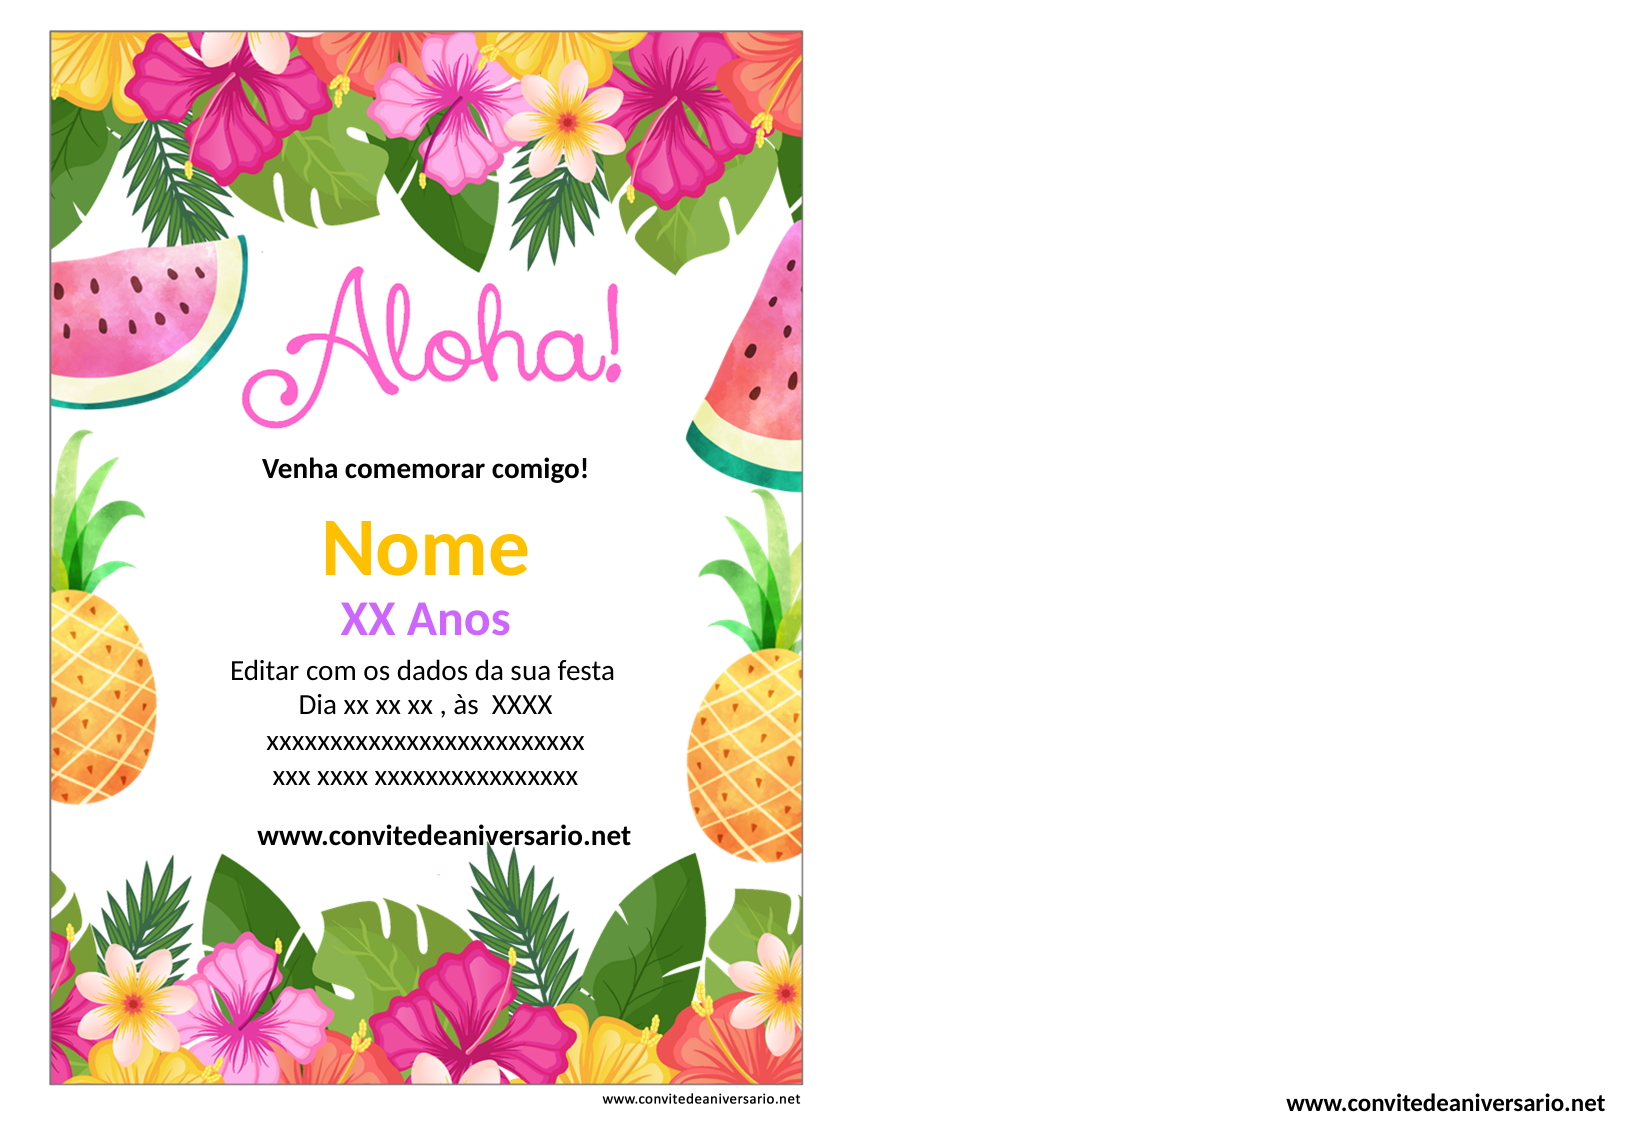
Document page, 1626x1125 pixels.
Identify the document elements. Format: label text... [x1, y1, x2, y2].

text_box www.convitedeaniversario.net [1271, 1079, 1622, 1125]
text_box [27, 16, 825, 1109]
